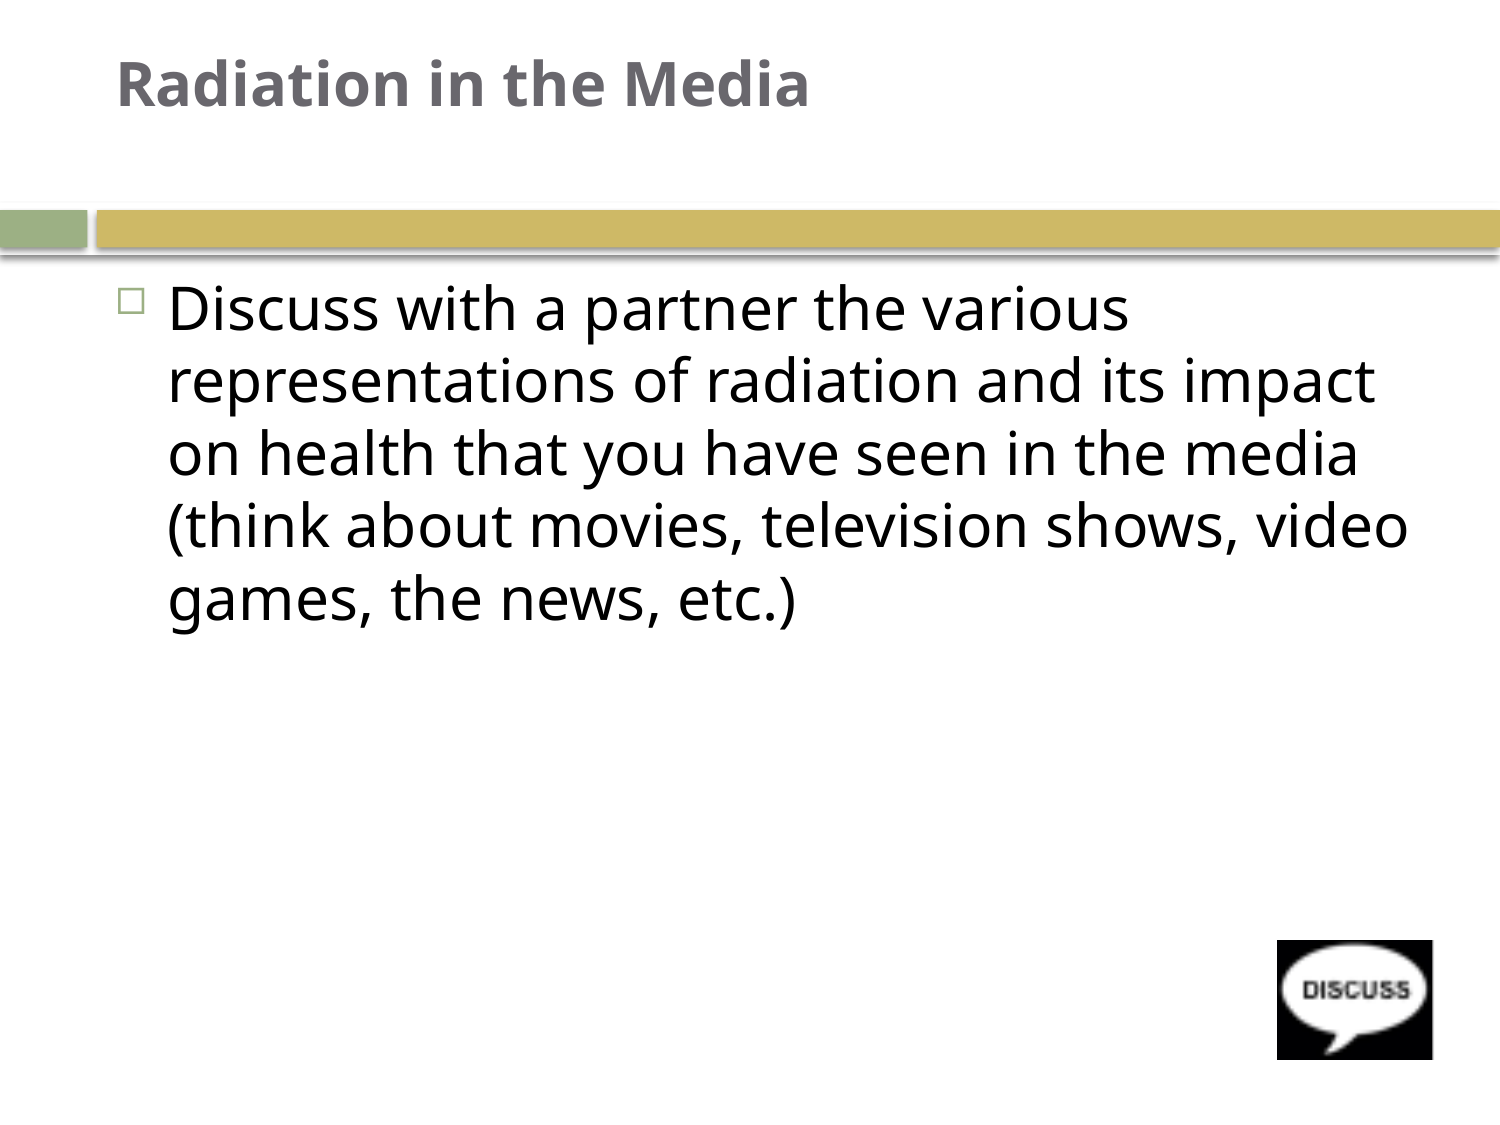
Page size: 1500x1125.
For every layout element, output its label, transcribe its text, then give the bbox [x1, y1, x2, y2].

picture [1277, 940, 1439, 1060]
title Radiation in the Media [100, 37, 1438, 200]
list Discuss with a partner the various representations of radiation and its impact on health that you have seen in the media (think about movies, television shows, video games, the news, etc.) [100, 262, 1438, 1000]
